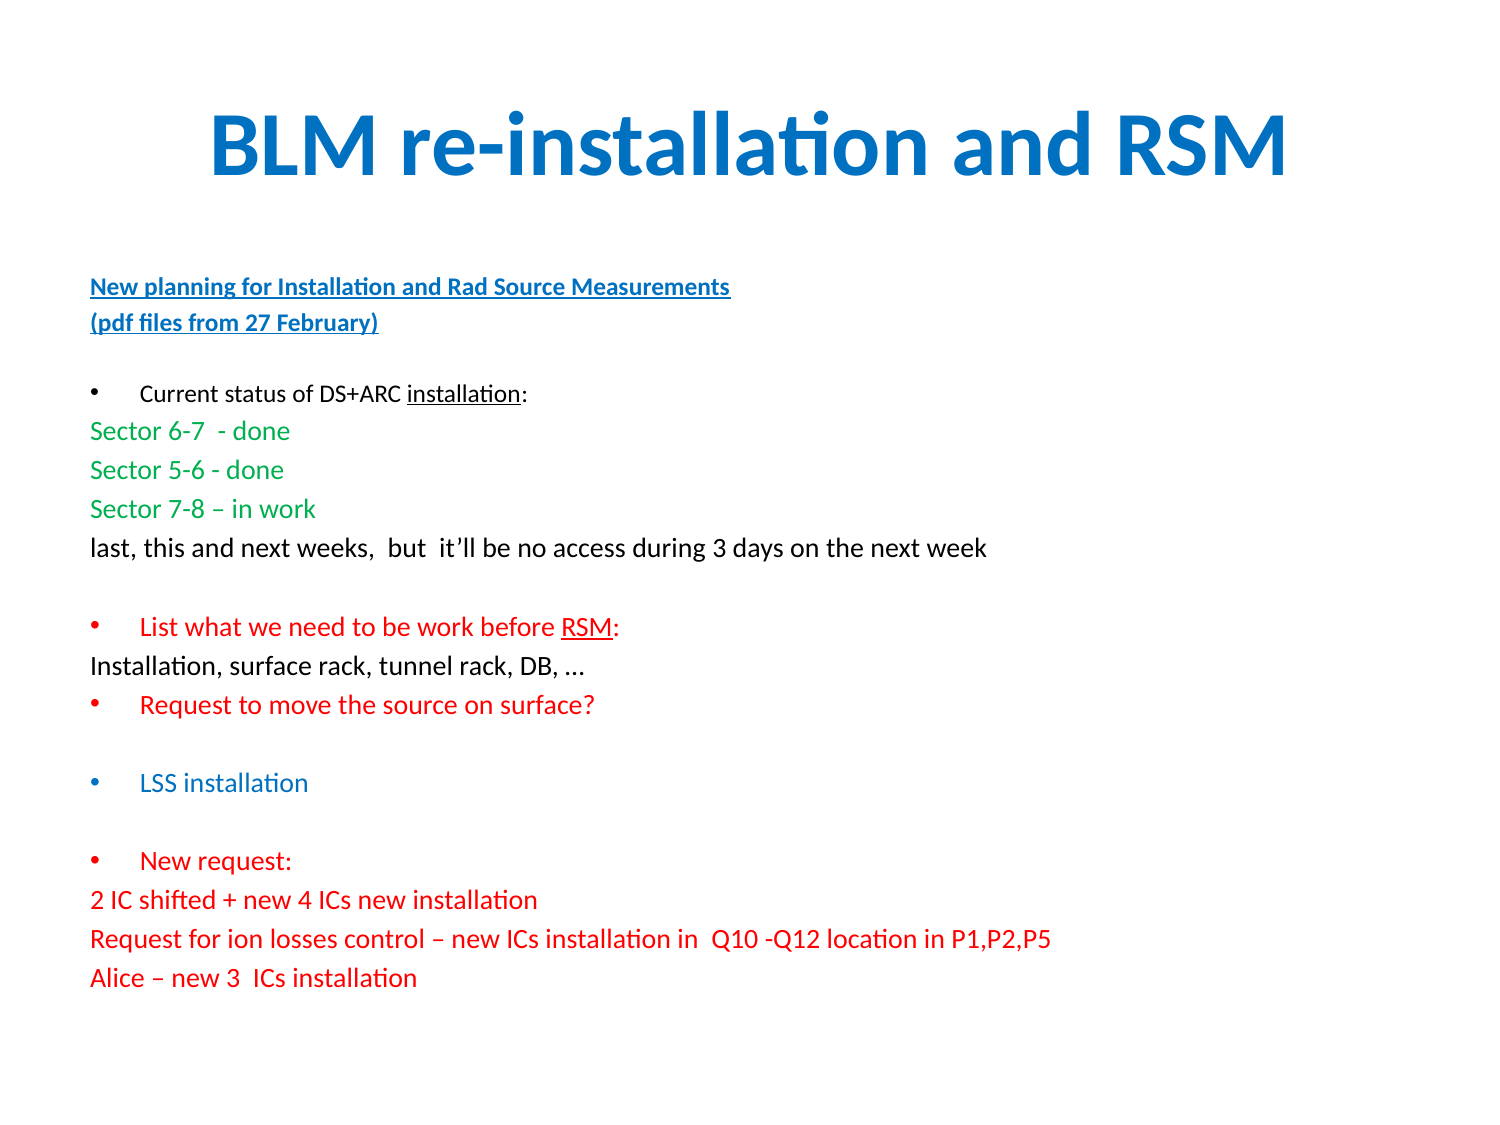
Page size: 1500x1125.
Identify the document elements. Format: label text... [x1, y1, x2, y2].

title BLM re-installation and RSM [75, 45, 1425, 233]
list New planning for Installation and Rad Source Measurements (pdf files from 27 February) Current status of DS+ARC installation: Sector 6-7 - done Sector 5-6 - done Sector 7-8 – in work last, this and next weeks, but it’ll be no access during 3 days on the next week List what we need to be work before RSM: Installation, surface rack, tunnel rack, DB, … Request to move the source on surface? LSS installation New request: 2 IC shifted + new 4 ICs new installation Request for ion losses control – new ICs installation in Q10 -Q12 location in P1,P2,P5 Alice – new 3 ICs installation [75, 262, 1425, 1005]
